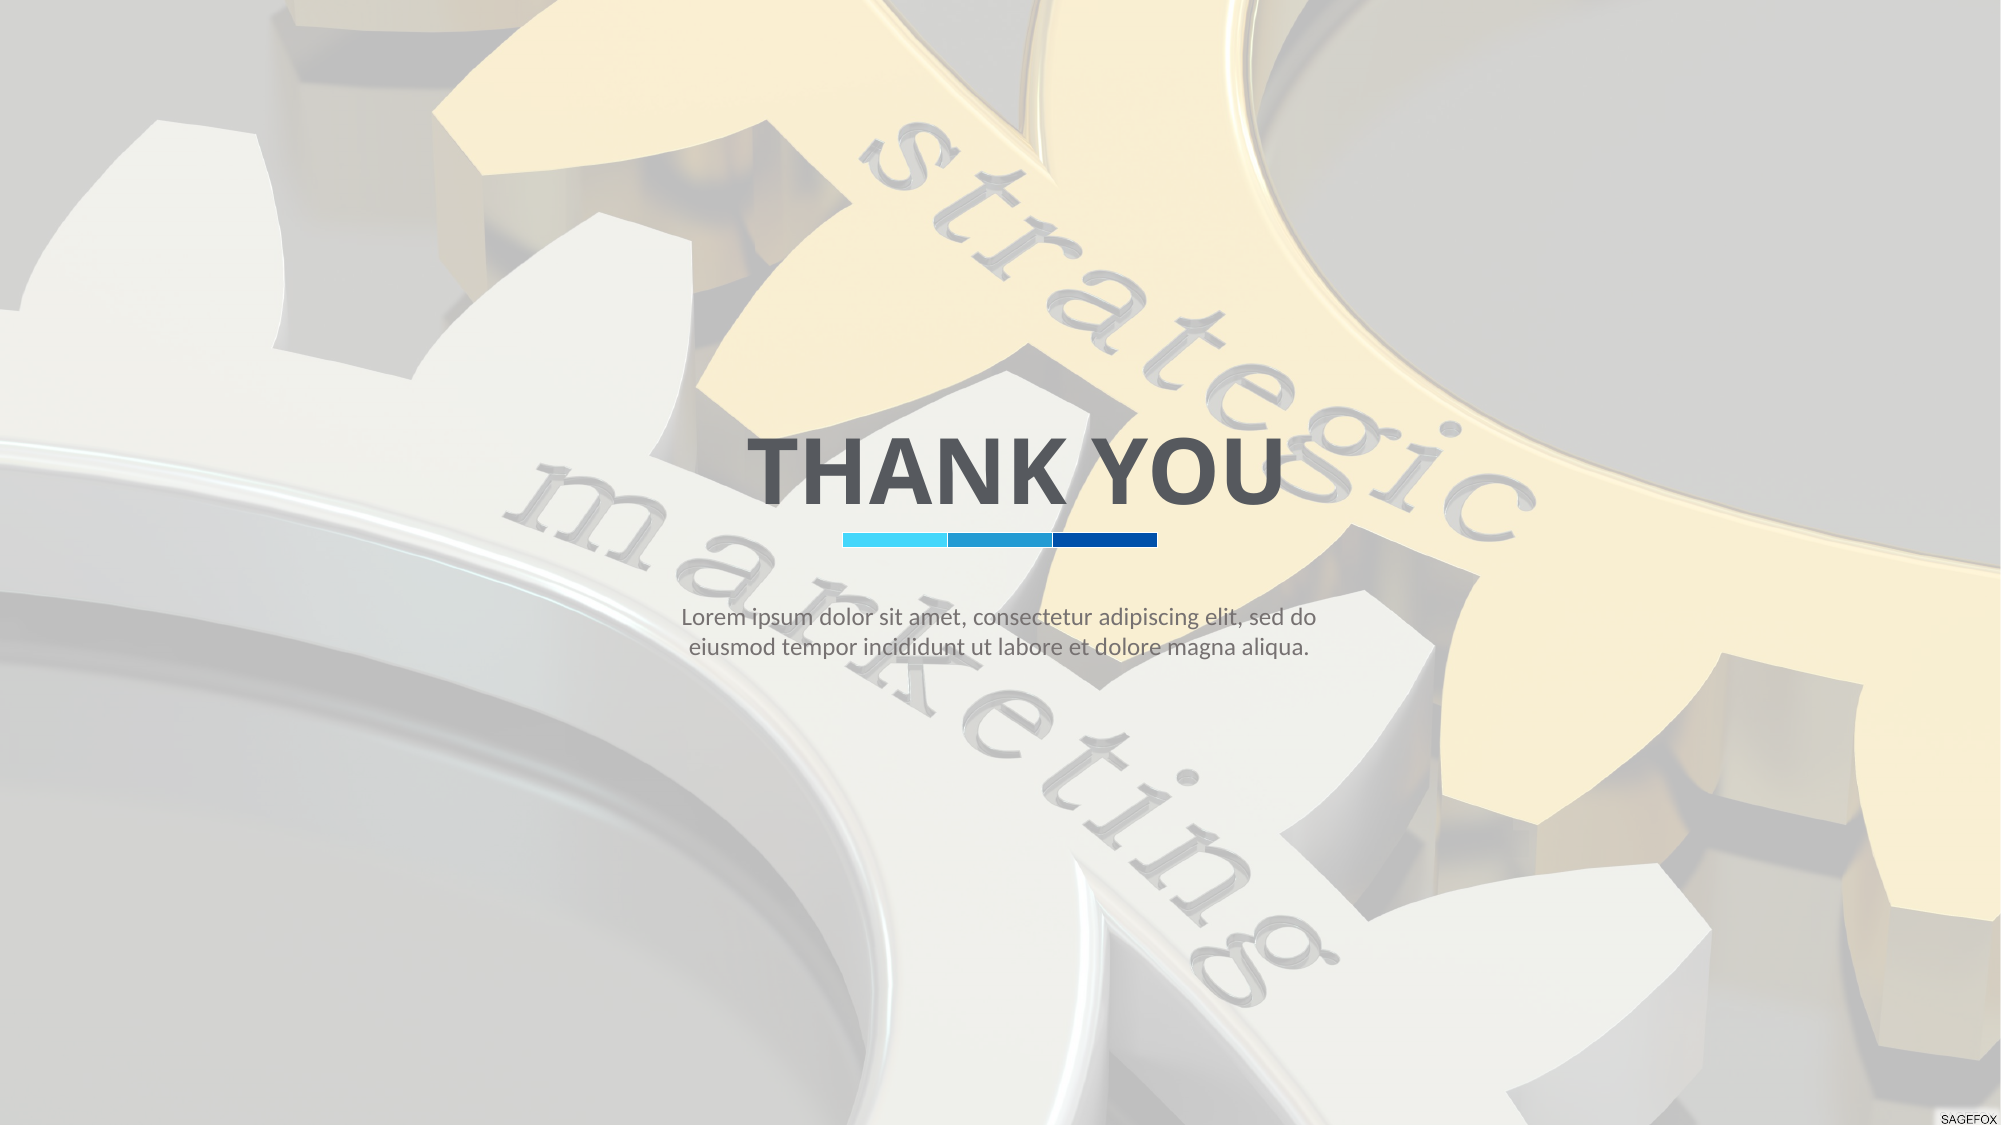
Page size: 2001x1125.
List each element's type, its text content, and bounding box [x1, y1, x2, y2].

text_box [842, 532, 1158, 548]
picture [1938, 1114, 1999, 1125]
text_box Lorem ipsum dolor sit amet, consectetur adipiscing elit, sed do eiusmod tempor incididunt ut labore et dolore magna aliqua. [660, 593, 1340, 668]
text_box THANK YOU [565, 405, 1470, 531]
